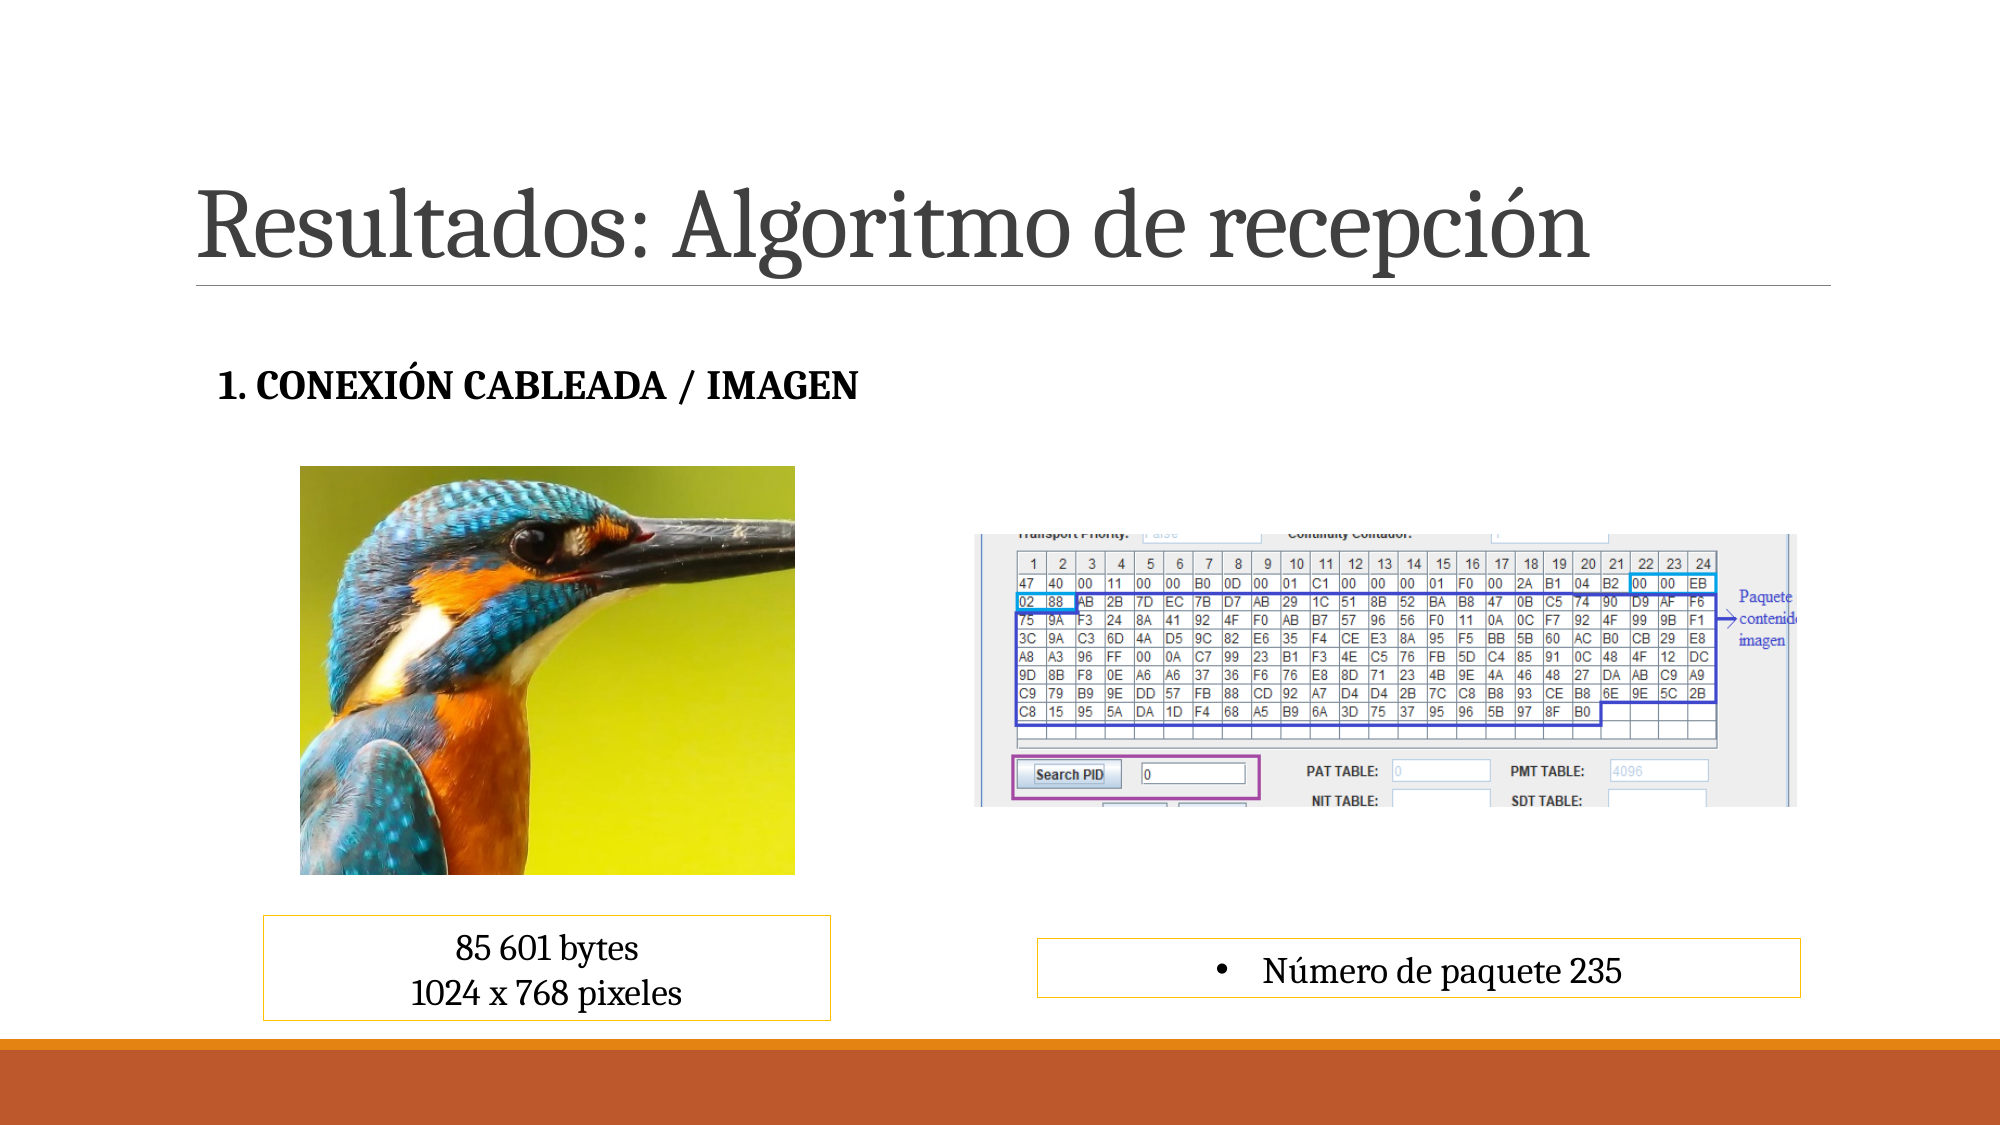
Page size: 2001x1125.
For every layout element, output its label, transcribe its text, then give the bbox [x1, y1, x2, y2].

text_box 1. CONEXIÓN CABLEADA / IMAGEN [204, 350, 875, 416]
text_box Número de paquete 235 [1037, 938, 1801, 998]
picture [299, 466, 795, 875]
text_box 85 601 bytes 1024 x 768 pixeles [263, 915, 831, 1021]
picture [973, 533, 1798, 808]
title Resultados: Algoritmo de recepción [180, 47, 1830, 285]
